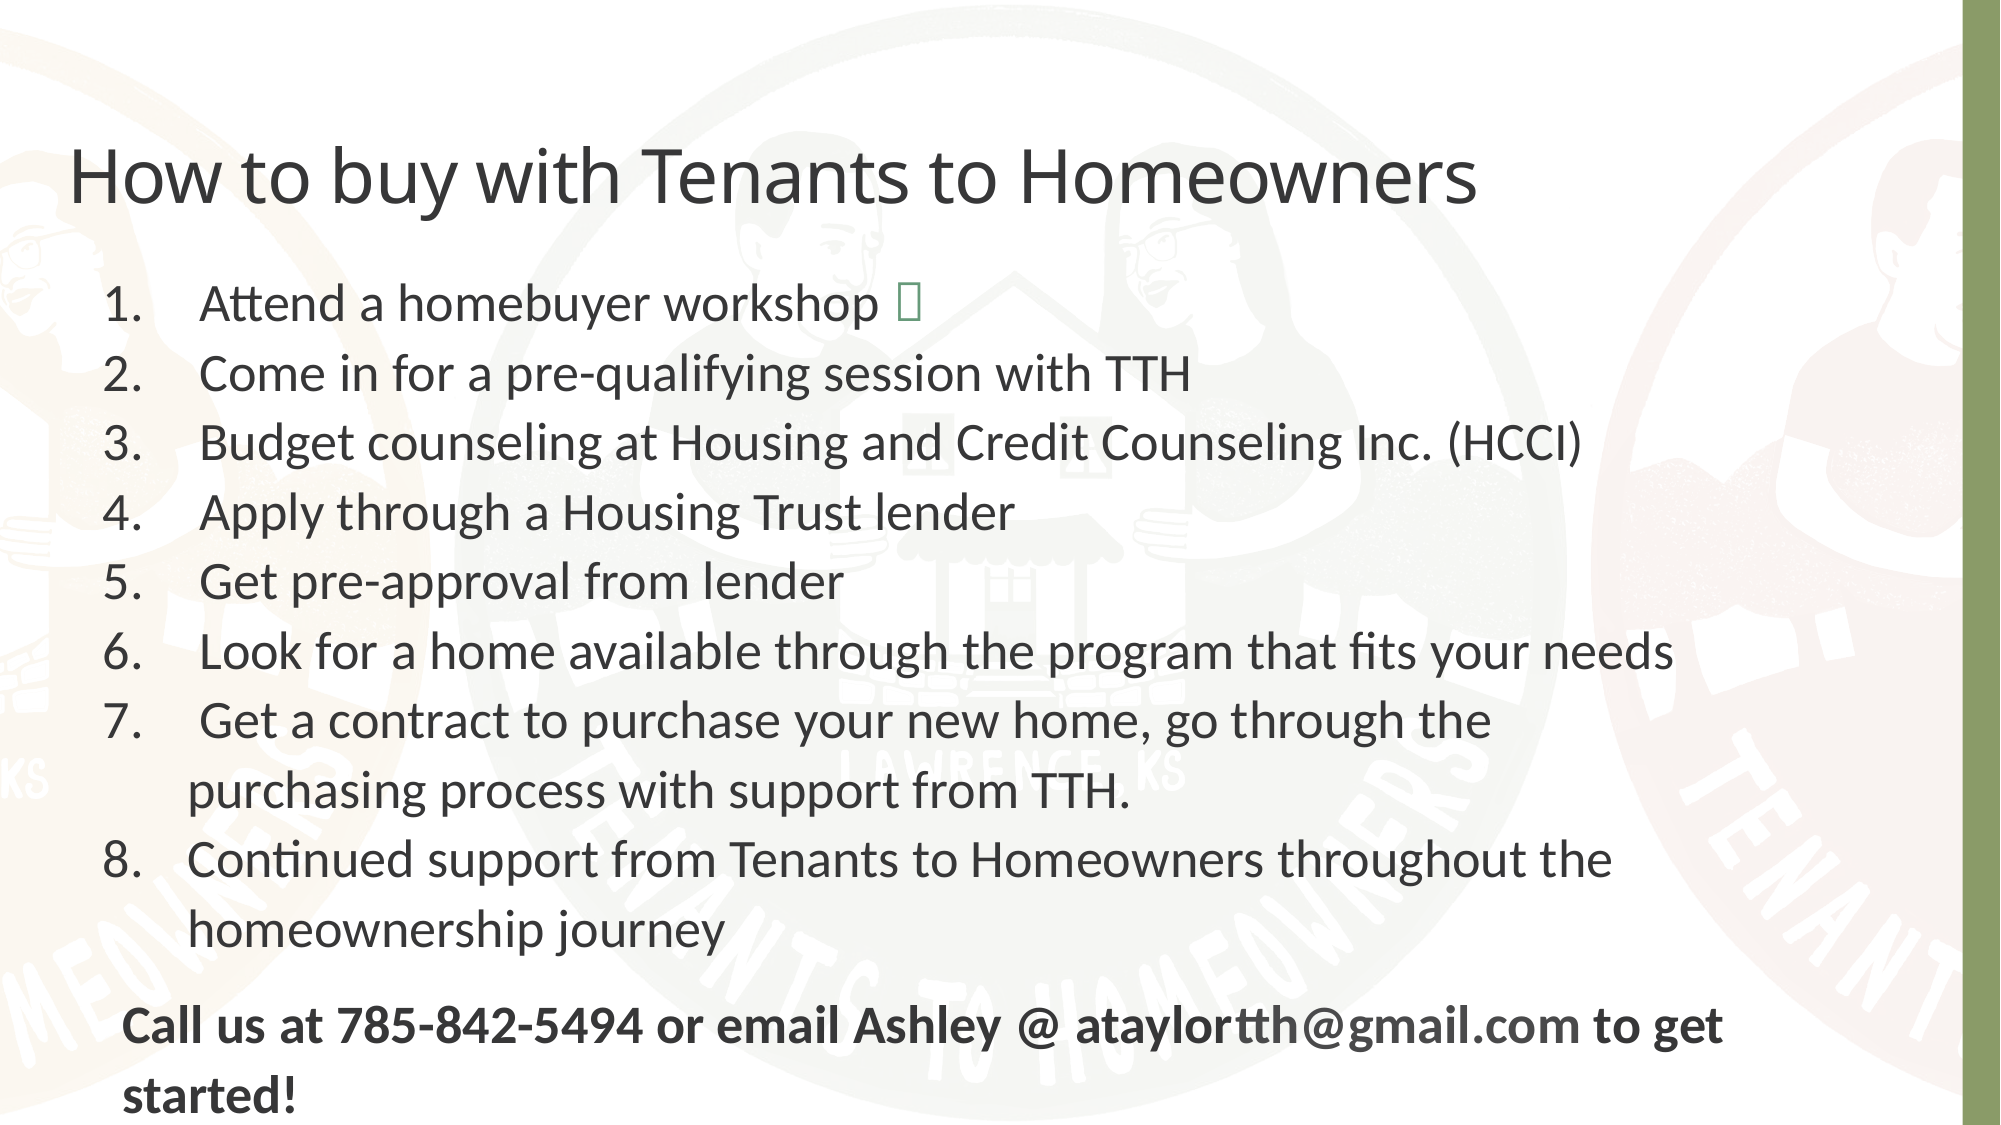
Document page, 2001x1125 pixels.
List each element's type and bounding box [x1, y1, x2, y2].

list [410, 0, 1590, 1125]
text_box [1597, 0, 2000, 1125]
text_box [0, 0, 408, 1125]
